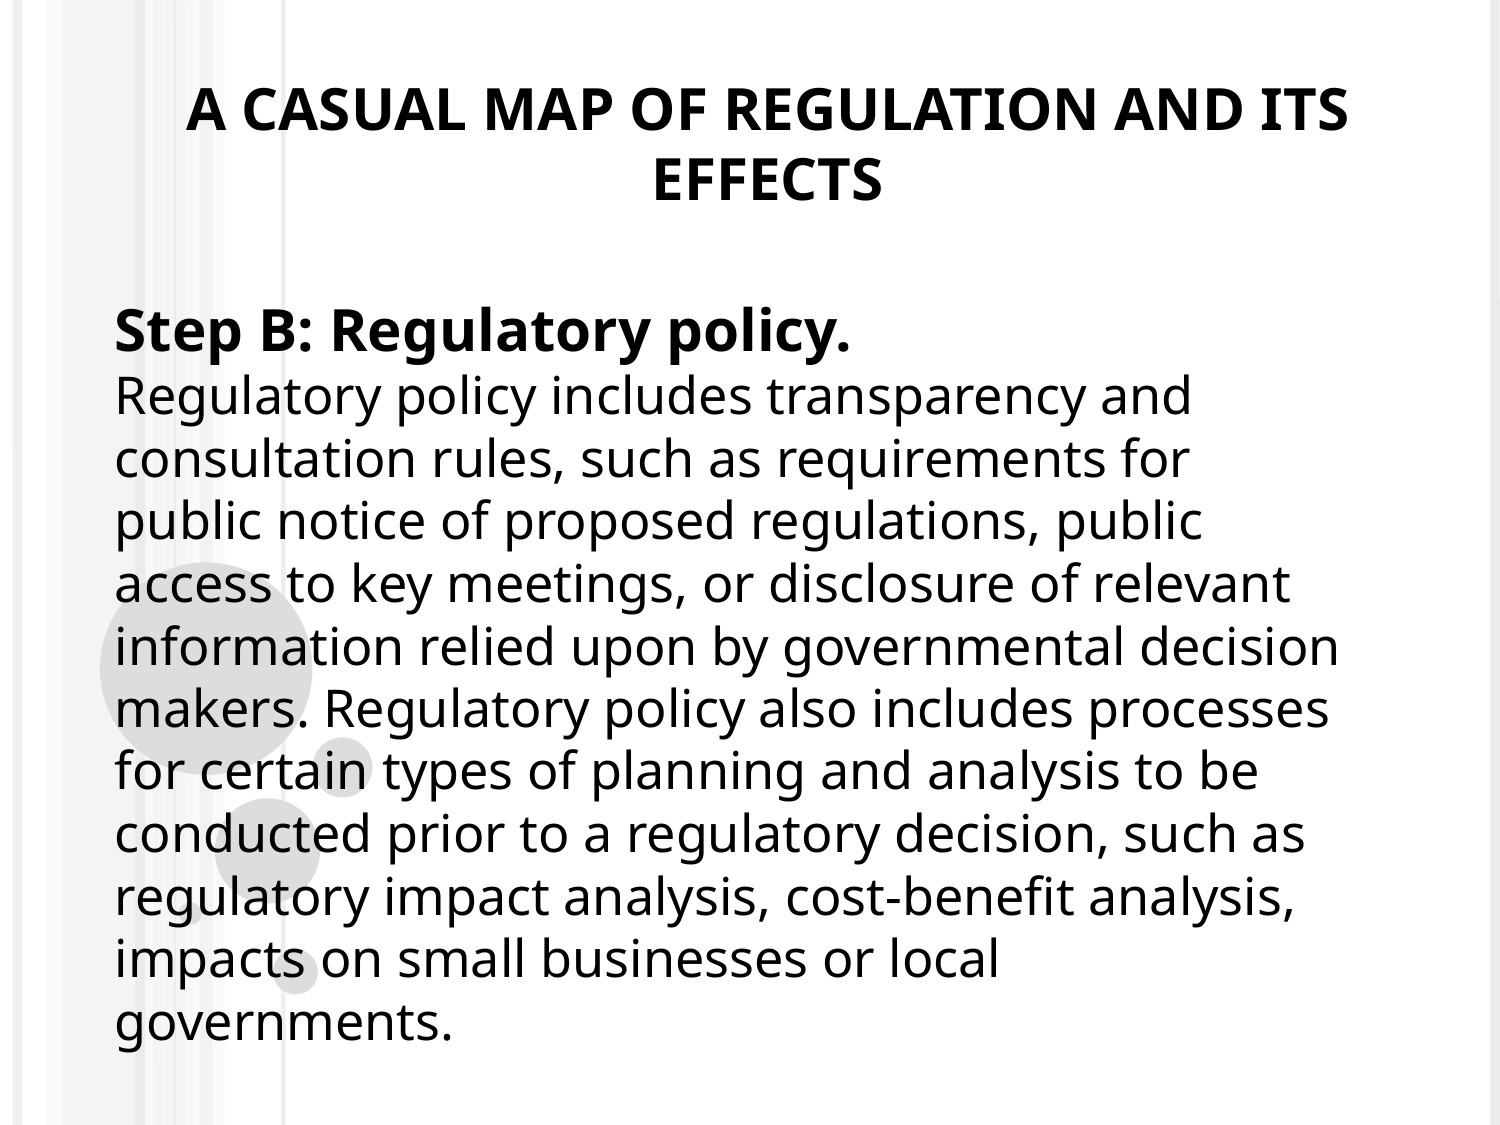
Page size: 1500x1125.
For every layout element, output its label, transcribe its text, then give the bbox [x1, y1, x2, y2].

text_box Step B: Regulatory policy. Regulatory policy includes transparency and consultation rules, such as requirements for public notice of proposed regulations, public access to key meetings, or disclosure of relevant information relied upon by governmental decision makers. Regulatory policy also includes processes for certain types of planning and analysis to be conducted prior to a regulatory decision, such as regulatory impact analysis, cost-benefit analysis, impacts on small businesses or local governments. [100, 285, 1363, 1058]
title A casual map of regulation and its effects [88, 42, 1447, 220]
